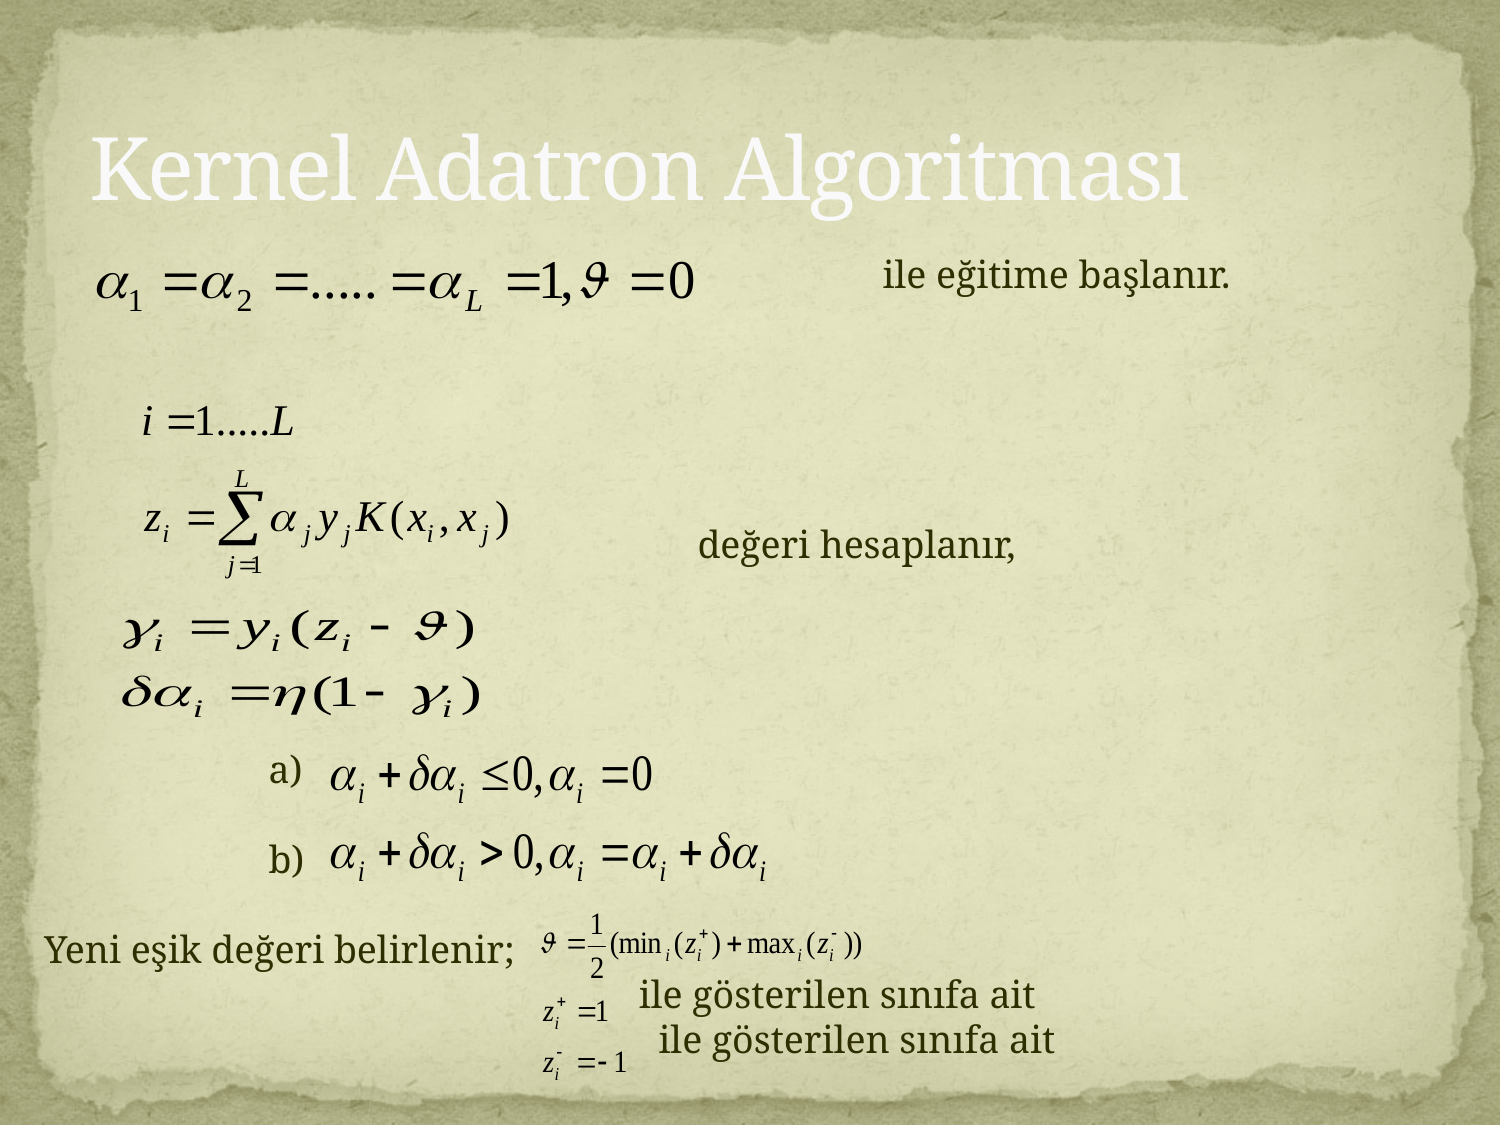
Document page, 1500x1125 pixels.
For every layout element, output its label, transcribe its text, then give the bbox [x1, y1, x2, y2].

title Kernel Adatron Algoritması [74, 24, 1425, 225]
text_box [114, 599, 489, 726]
text_box ile eğitime başlanır. değeri hesaplanır, a) b) Yeni eşik değeri belirlenir; ile gösterilen sınıfa ait ile gösterilen sınıfa ait [29, 243, 1412, 1125]
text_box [137, 399, 514, 587]
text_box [326, 741, 775, 893]
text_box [539, 906, 867, 1085]
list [90, 245, 701, 319]
